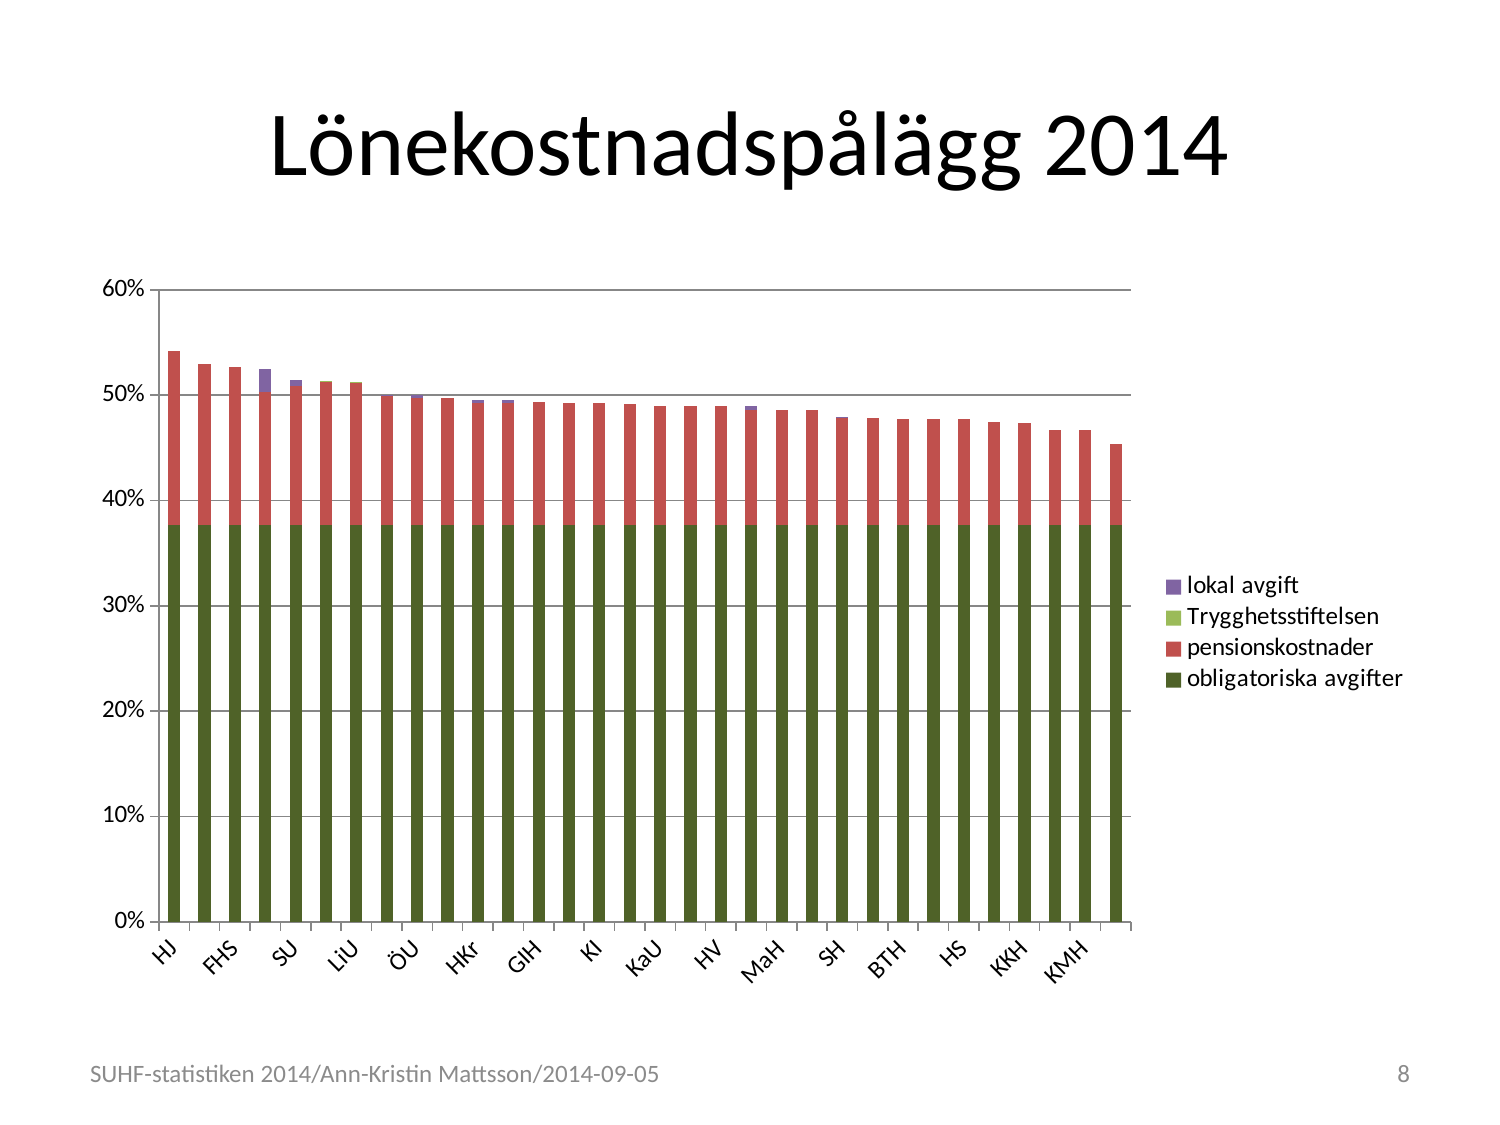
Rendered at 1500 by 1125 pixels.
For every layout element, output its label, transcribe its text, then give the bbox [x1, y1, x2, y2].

title Lönekostnadspålägg 2014 [75, 45, 1425, 233]
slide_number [75, 1042, 727, 1103]
chart [74, 262, 1426, 1006]
slide_number 8 [1074, 1042, 1425, 1103]
